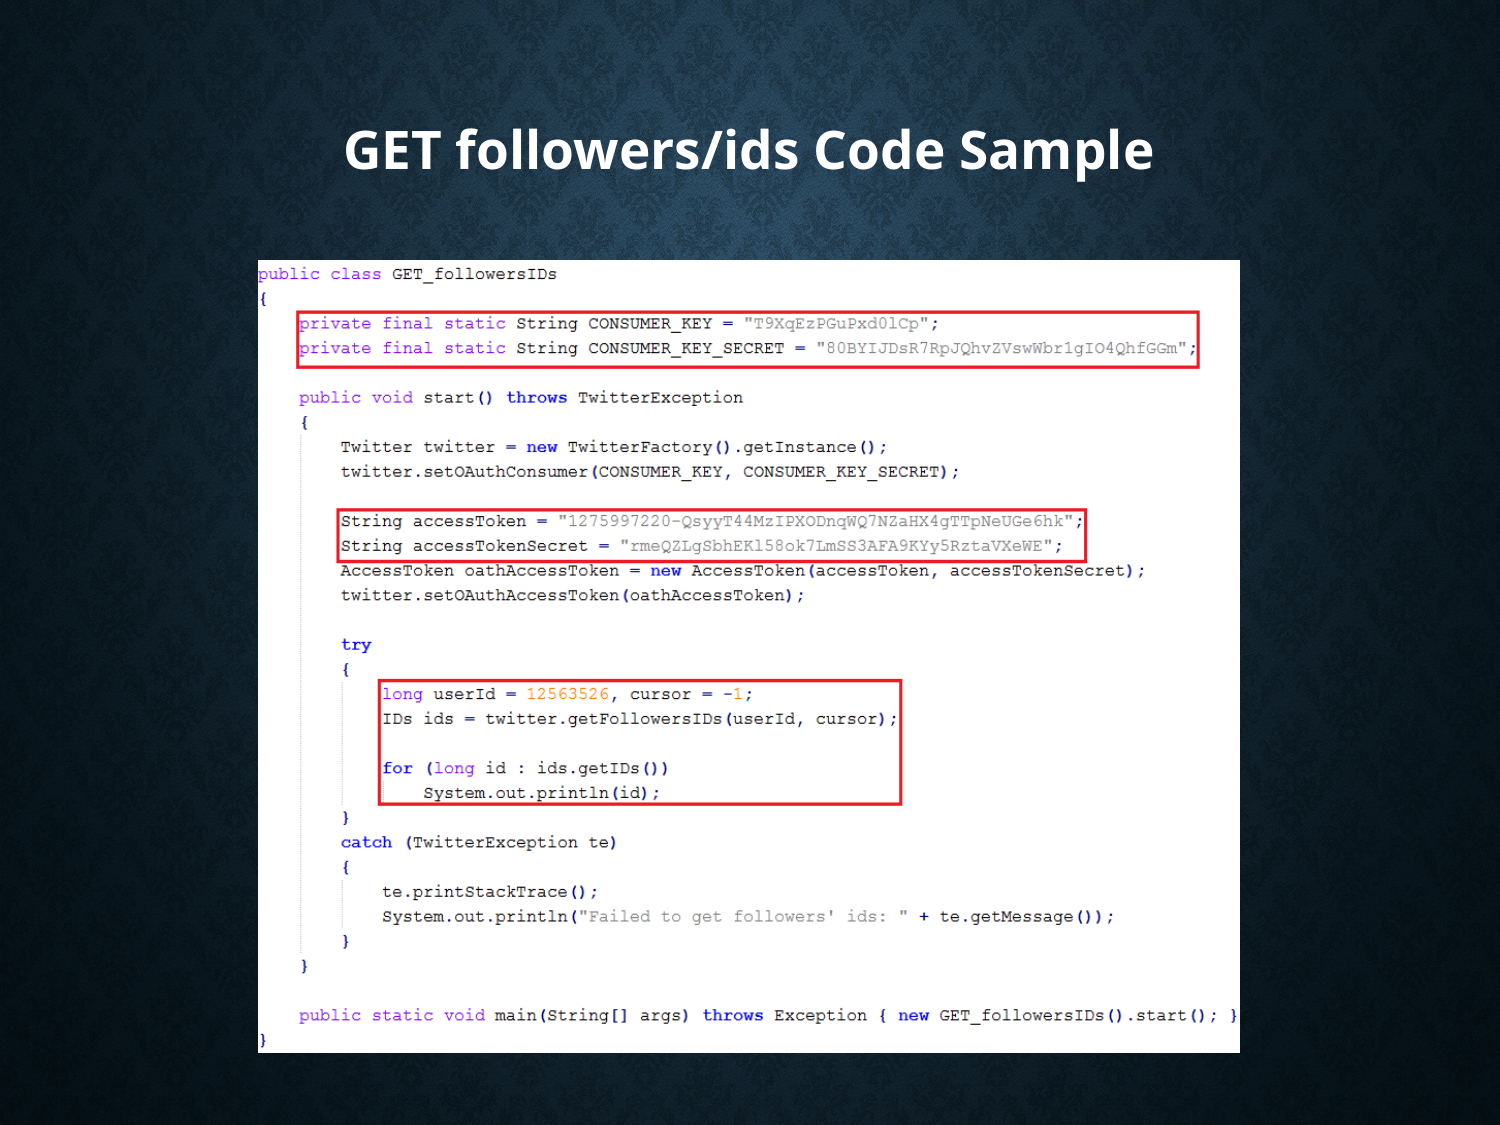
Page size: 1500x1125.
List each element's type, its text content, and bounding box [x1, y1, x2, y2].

picture [0, 0, 1500, 1125]
text_box GET followers/ids Code Sample [112, 43, 1387, 261]
